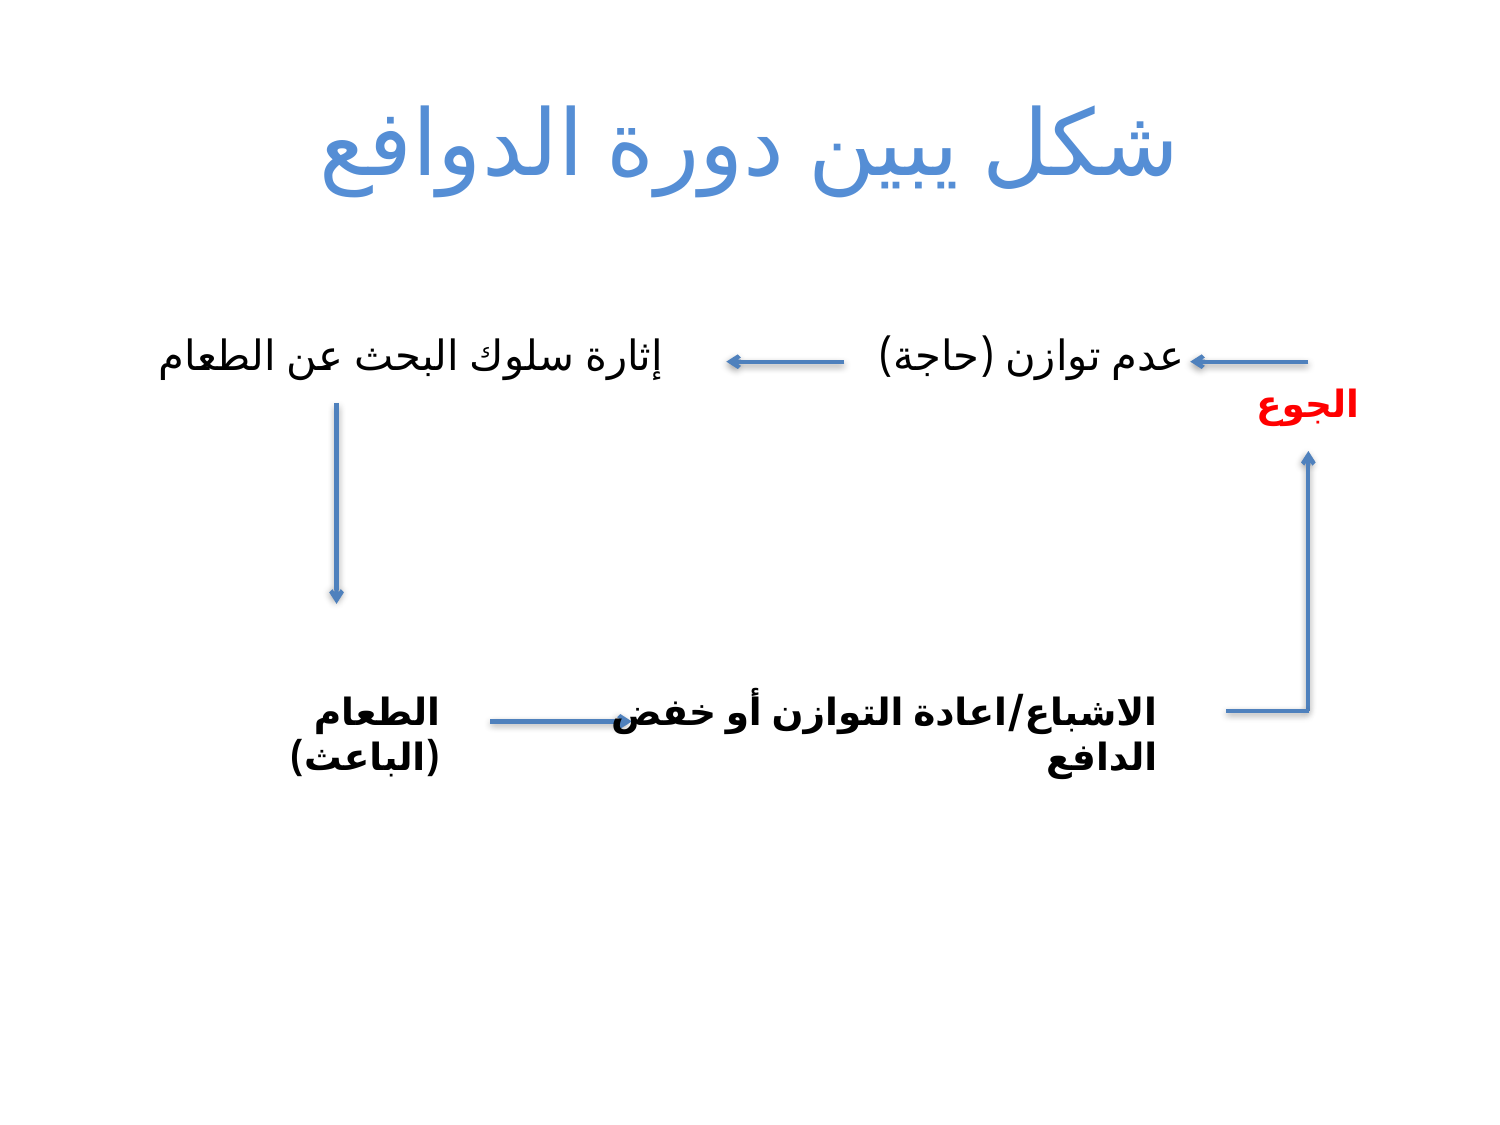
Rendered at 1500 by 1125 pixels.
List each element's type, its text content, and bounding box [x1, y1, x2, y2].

text_box الجوع [1226, 372, 1374, 433]
title شكل يبين دورة الدوافع [75, 45, 1425, 233]
text_box الاشباع/اعادة التوازن أو خفض الدافع [584, 680, 1173, 831]
list عدم توازن (حاجة) إثارة سلوك البحث عن الطعام [75, 262, 1425, 1005]
text_box الطعام (الباعث) [218, 680, 455, 786]
